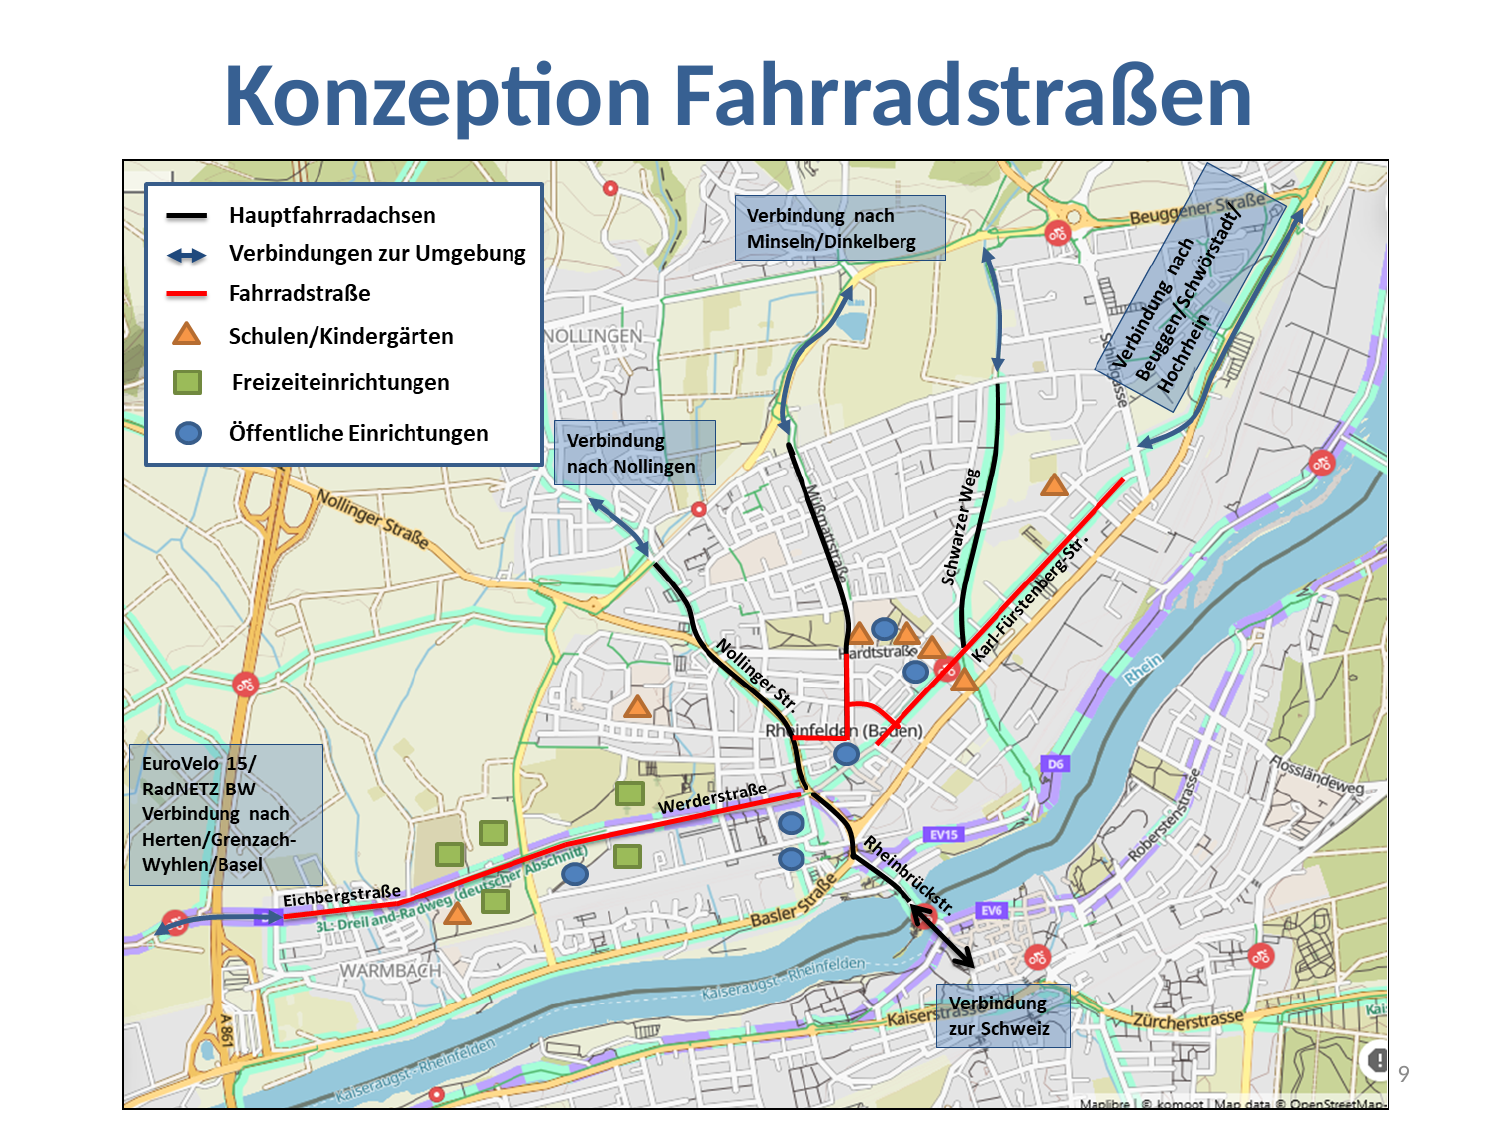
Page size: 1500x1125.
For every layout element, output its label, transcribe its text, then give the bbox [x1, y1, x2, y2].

title Konzeption Fahrradstraßen [64, 0, 1415, 183]
picture [123, 160, 1389, 1109]
slide_number 9 [1394, 1042, 1425, 1103]
